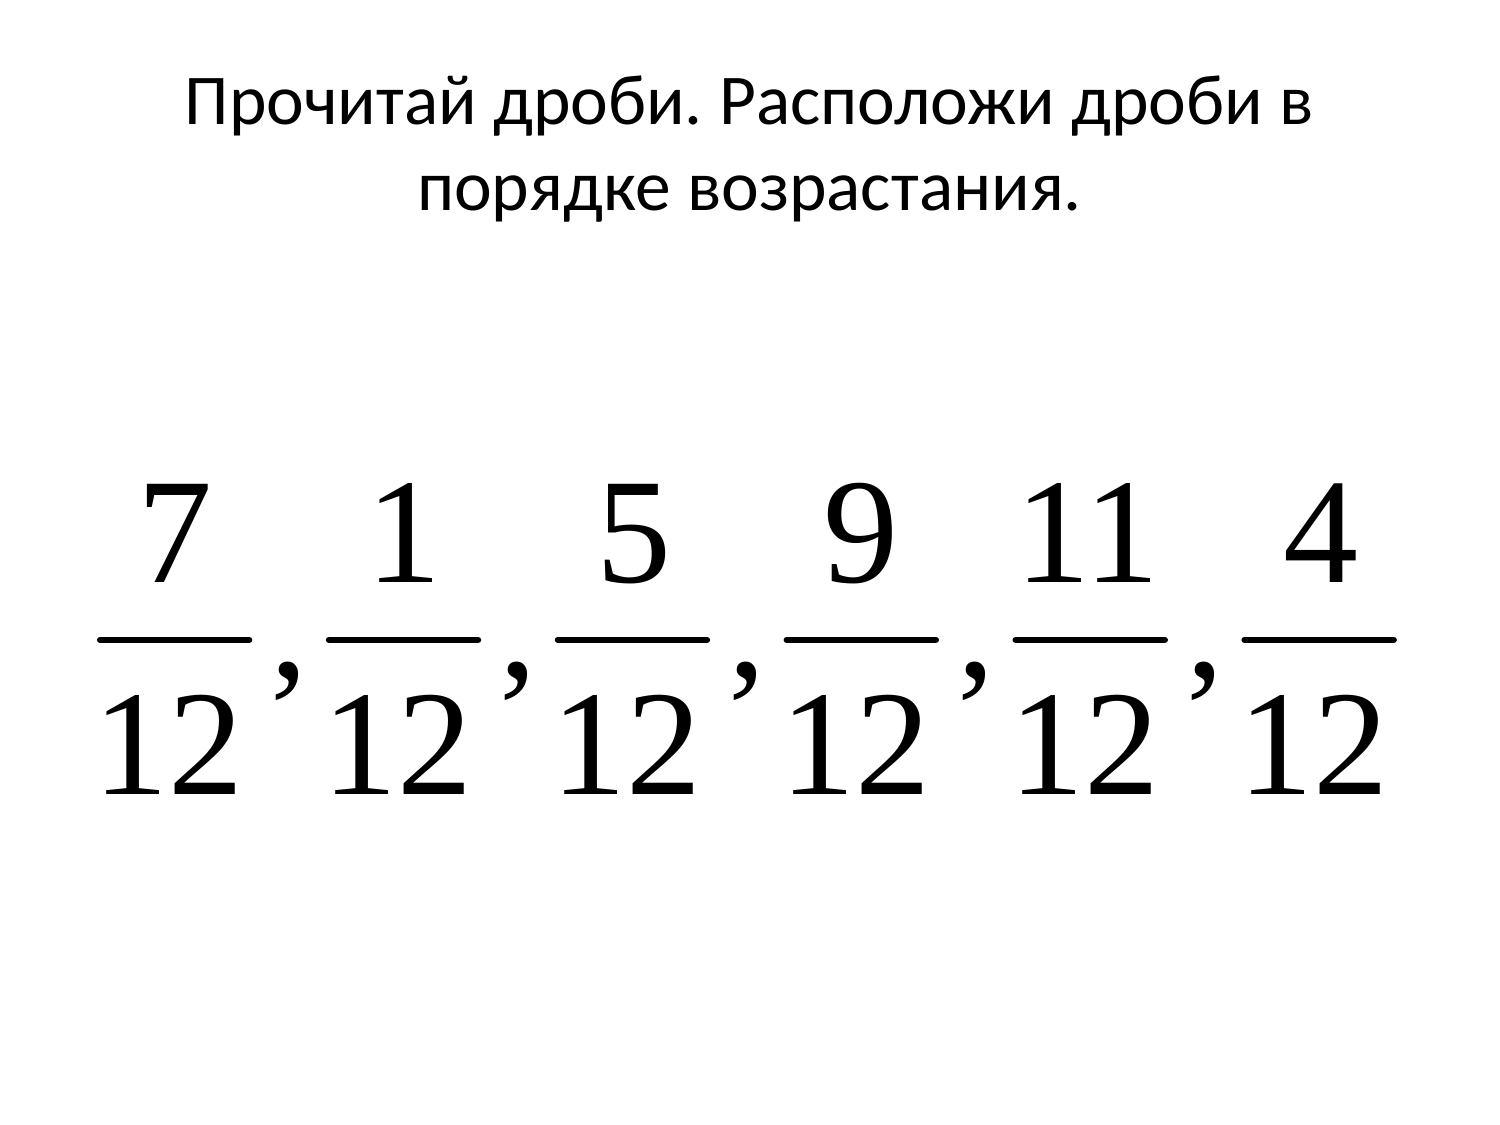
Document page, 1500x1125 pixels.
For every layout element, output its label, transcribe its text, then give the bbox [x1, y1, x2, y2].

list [74, 439, 1426, 828]
title Прочитай дроби. Расположи дроби в порядке возрастания. [75, 45, 1425, 233]
